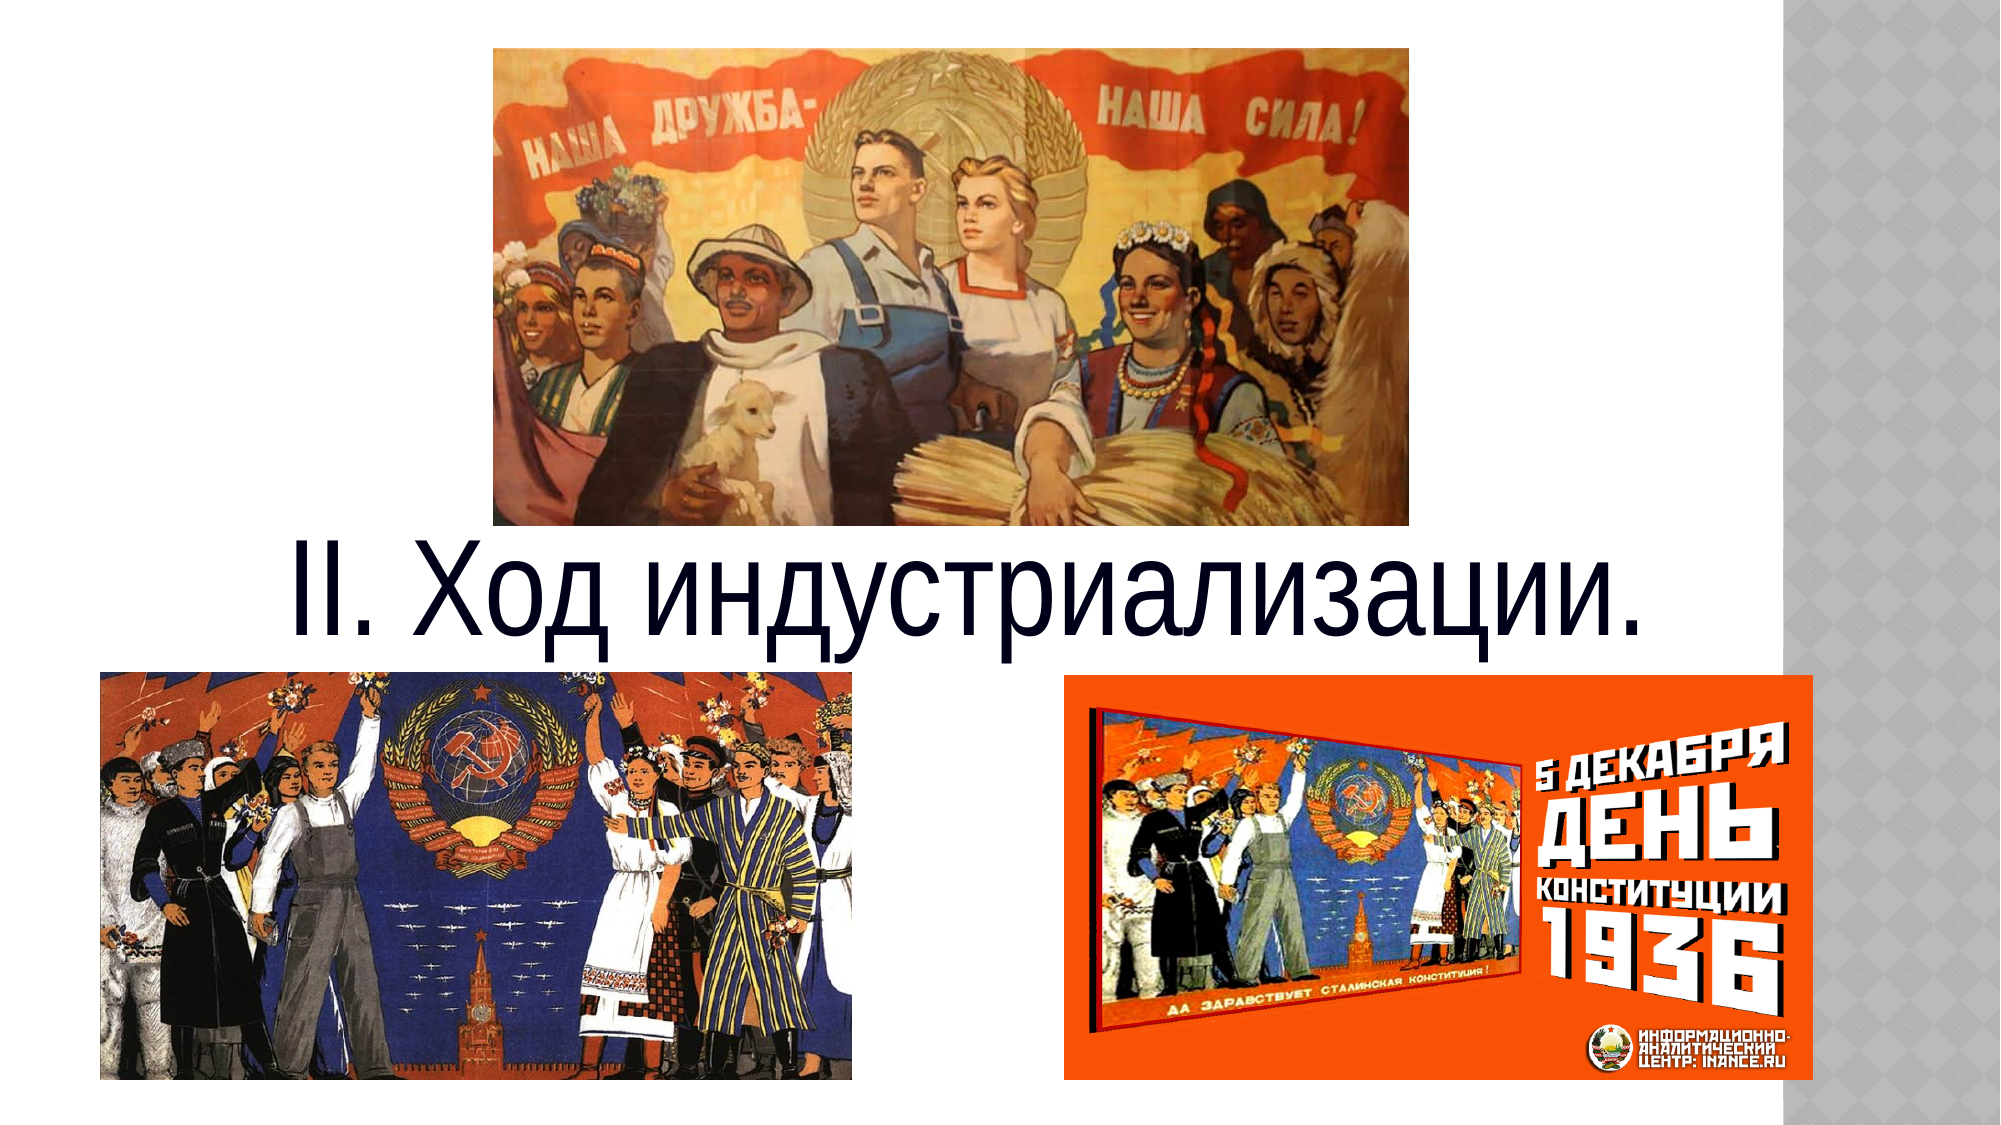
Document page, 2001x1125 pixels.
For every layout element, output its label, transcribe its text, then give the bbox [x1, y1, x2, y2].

picture [1063, 674, 1813, 1081]
picture [492, 47, 1410, 526]
text_box II. Ход индустриализации. [52, 490, 1977, 671]
picture [100, 672, 852, 1081]
